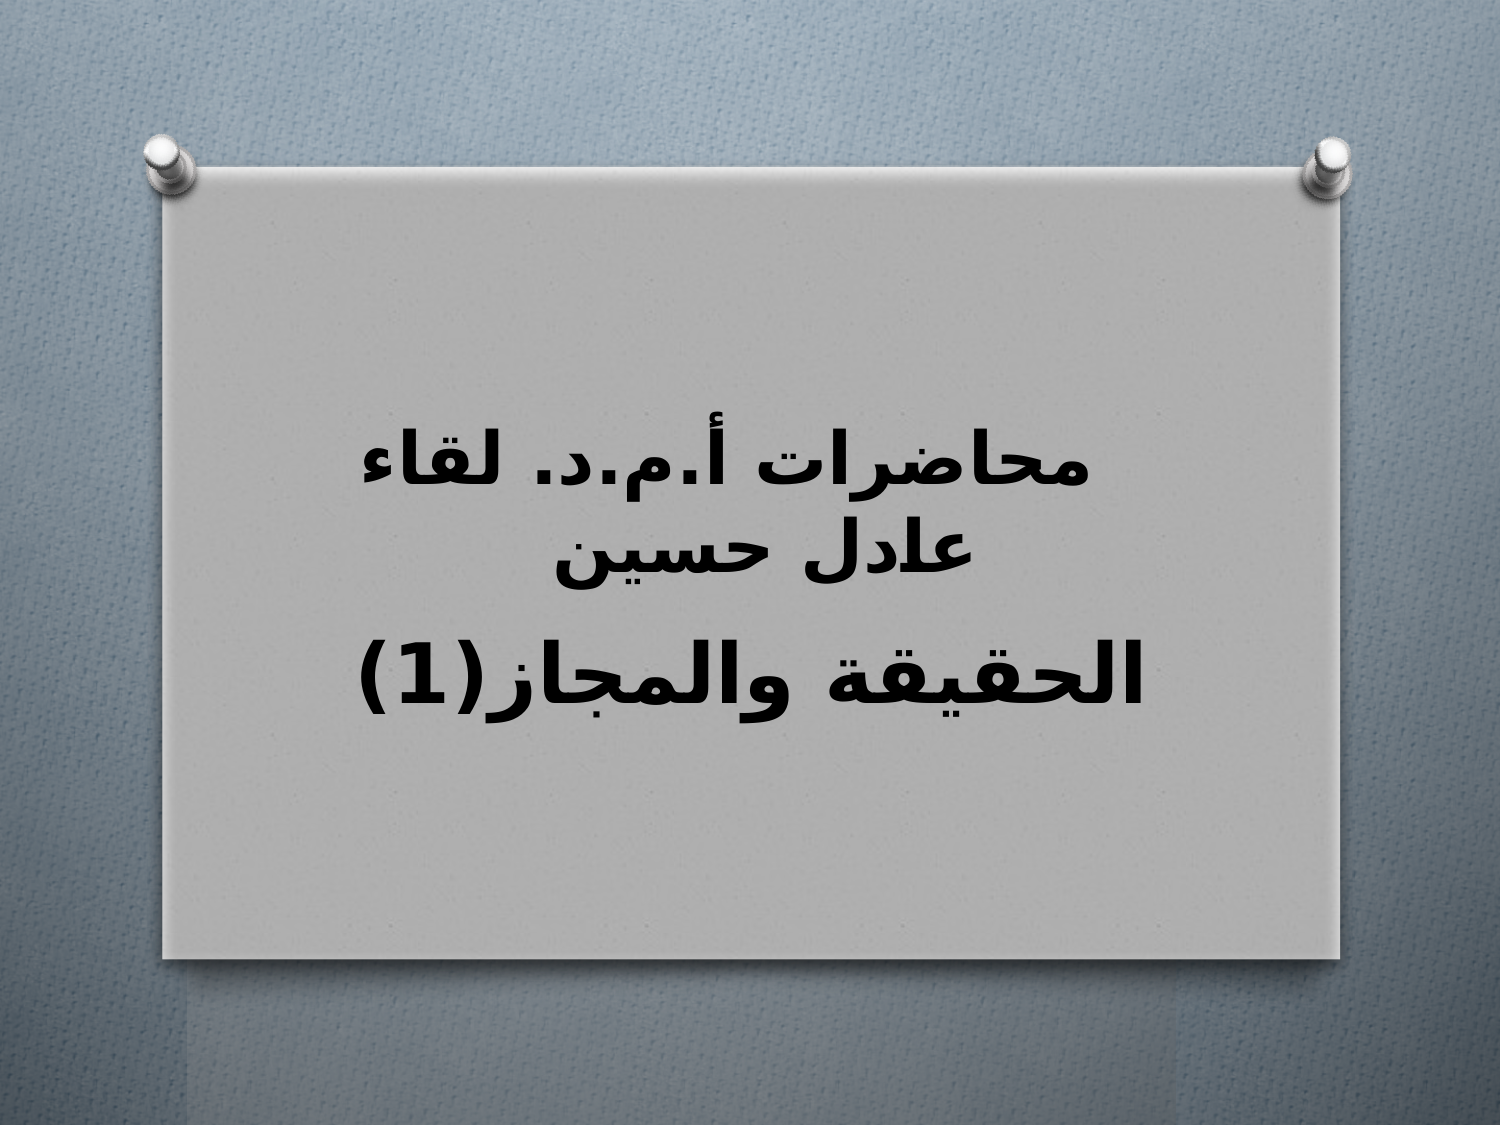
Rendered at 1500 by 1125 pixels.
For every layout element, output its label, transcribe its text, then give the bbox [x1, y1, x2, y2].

subtitle الحقيقة والمجاز(1) [283, 612, 1221, 863]
title محاضرات أ.م.د. لقاء عادل حسين [283, 294, 1223, 595]
picture [112, 100, 235, 224]
picture [1274, 109, 1396, 230]
